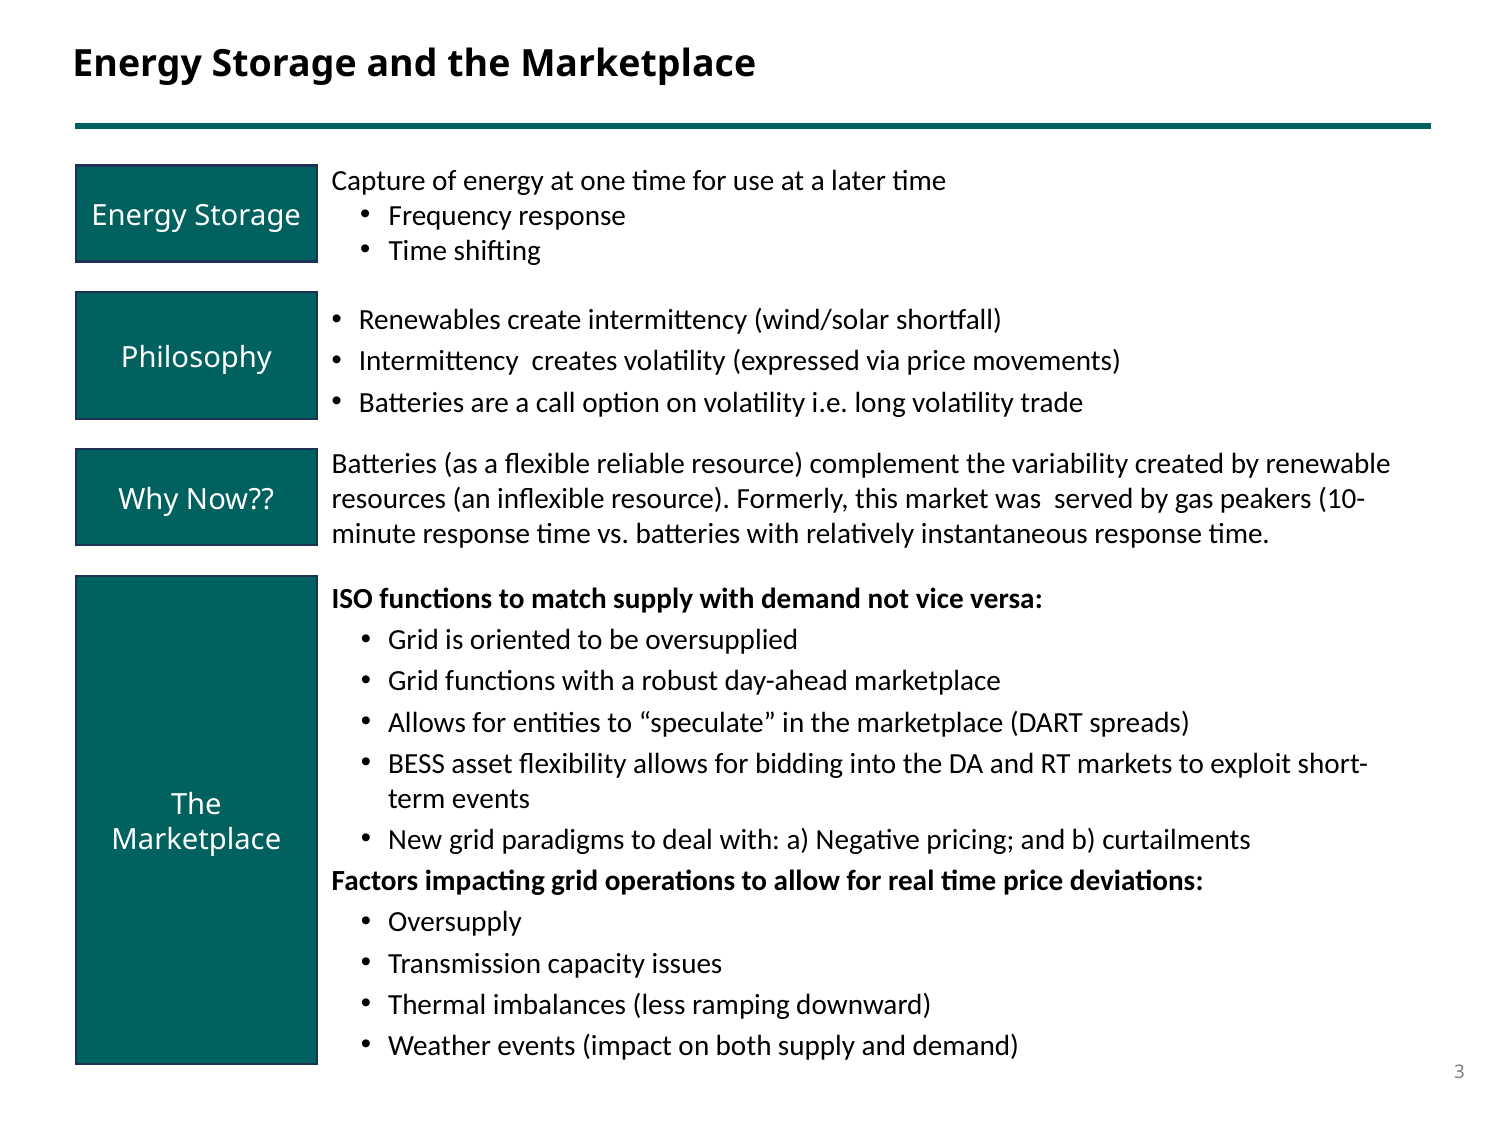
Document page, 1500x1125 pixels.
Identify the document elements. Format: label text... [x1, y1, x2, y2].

text_box Capture of energy at one time for use at a later time Frequency response Time shifting [316, 165, 1437, 262]
text_box Why Now?? [75, 448, 318, 546]
text_box Batteries (as a flexible reliable resource) complement the variability created by renewable resources (an inflexible resource). Formerly, this market was served by gas peakers (10- minute response time vs. batteries with relatively instantaneous response time. [316, 448, 1437, 545]
title Energy Storage and the Marketplace [0, 7, 1500, 122]
text_box Renewables create intermittency (wind/solar shortfall) Intermittency creates volatility (expressed via price movements) Batteries are a call option on volatility i.e. long volatility trade [316, 293, 1437, 417]
text_box The Marketplace [75, 575, 318, 1065]
text_box Energy Storage [75, 164, 318, 263]
text_box ISO functions to match supply with demand not vice versa: Grid is oriented to be oversupplied Grid functions with a robust day-ahead marketplace Allows for entities to “speculate” in the marketplace (DART spreads) BESS asset flexibility allows for bidding into the DA and RT markets to exploit short-term events New grid paradigms to deal with: a) Negative pricing; and b) curtailments Factors impacting grid operations to allow for real time price deviations: Oversupply Transmission capacity issues Thermal imbalances (less ramping downward) Weather events (impact on both supply and demand) [316, 576, 1437, 1065]
text_box Philosophy [75, 291, 318, 420]
